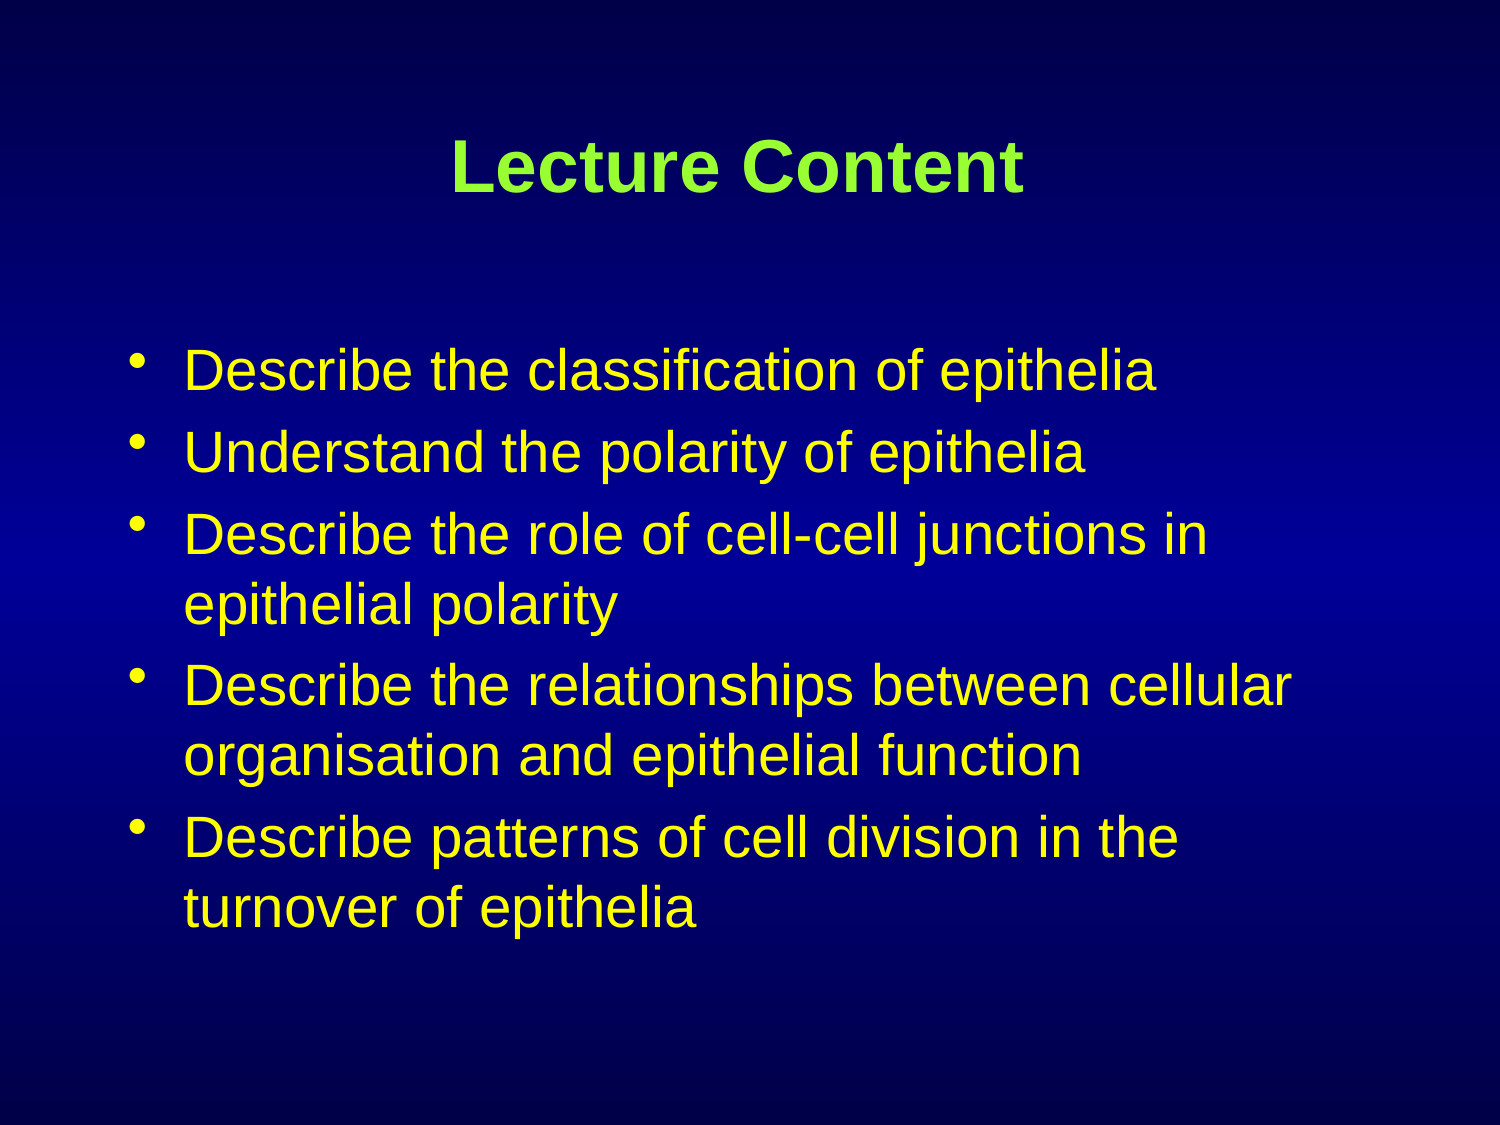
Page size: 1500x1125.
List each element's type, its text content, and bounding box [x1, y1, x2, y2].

title Lecture Content [99, 99, 1375, 225]
list Describe the classification of epithelia Understand the polarity of epithelia Describe the role of cell-cell junctions in epithelial polarity Describe the relationships between cellular organisation and epithelial function Describe patterns of cell division in the turnover of epithelia [112, 324, 1388, 1000]
